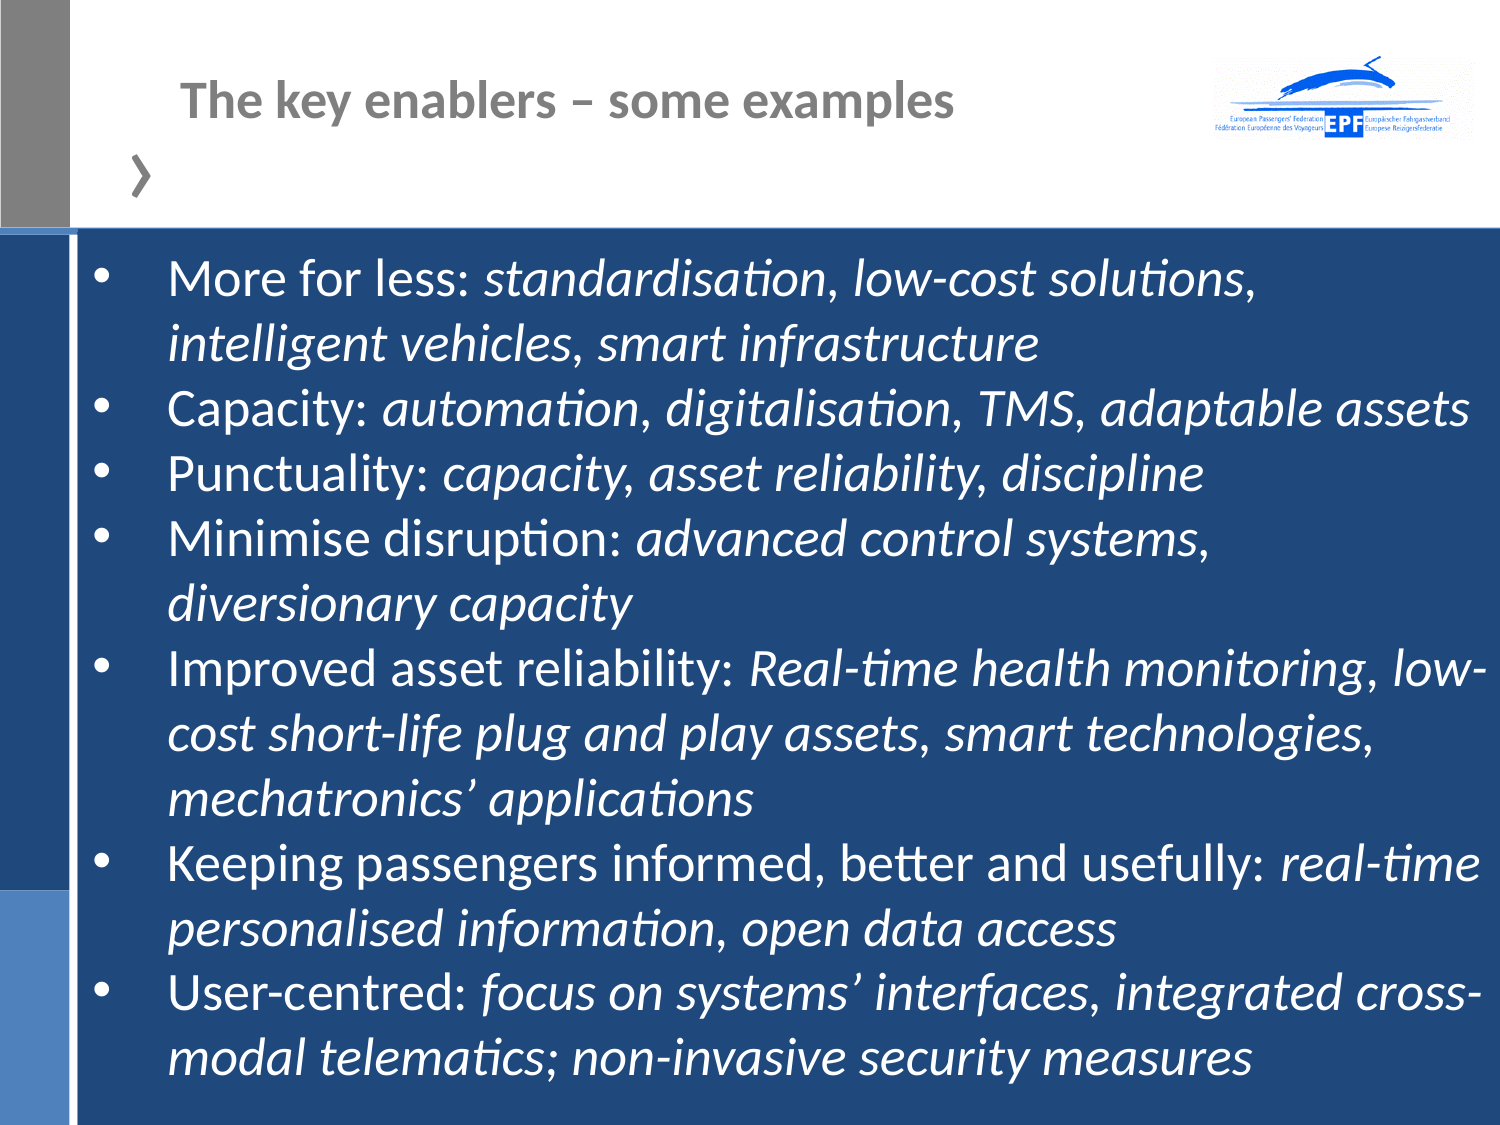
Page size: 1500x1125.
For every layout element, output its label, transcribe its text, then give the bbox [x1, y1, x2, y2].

picture [1211, 53, 1476, 140]
title The key enablers – some examples [165, 20, 1130, 172]
text_box More for less: standardisation, low-cost solutions, intelligent vehicles, smart infrastructure Capacity: automation, digitalisation, TMS, adaptable assets Punctuality: capacity, asset reliability, discipline Minimise disruption: advanced control systems, diversionary capacity Improved asset reliability: Real-time health monitoring, low-cost short-life plug and play assets, smart technologies, mechatronics’ applications Keeping passengers informed, better and usefully: real-time personalised information, open data access User-centred: focus on systems’ interfaces, integrated cross-modal telematics; non-invasive security measures [77, 228, 1500, 1125]
